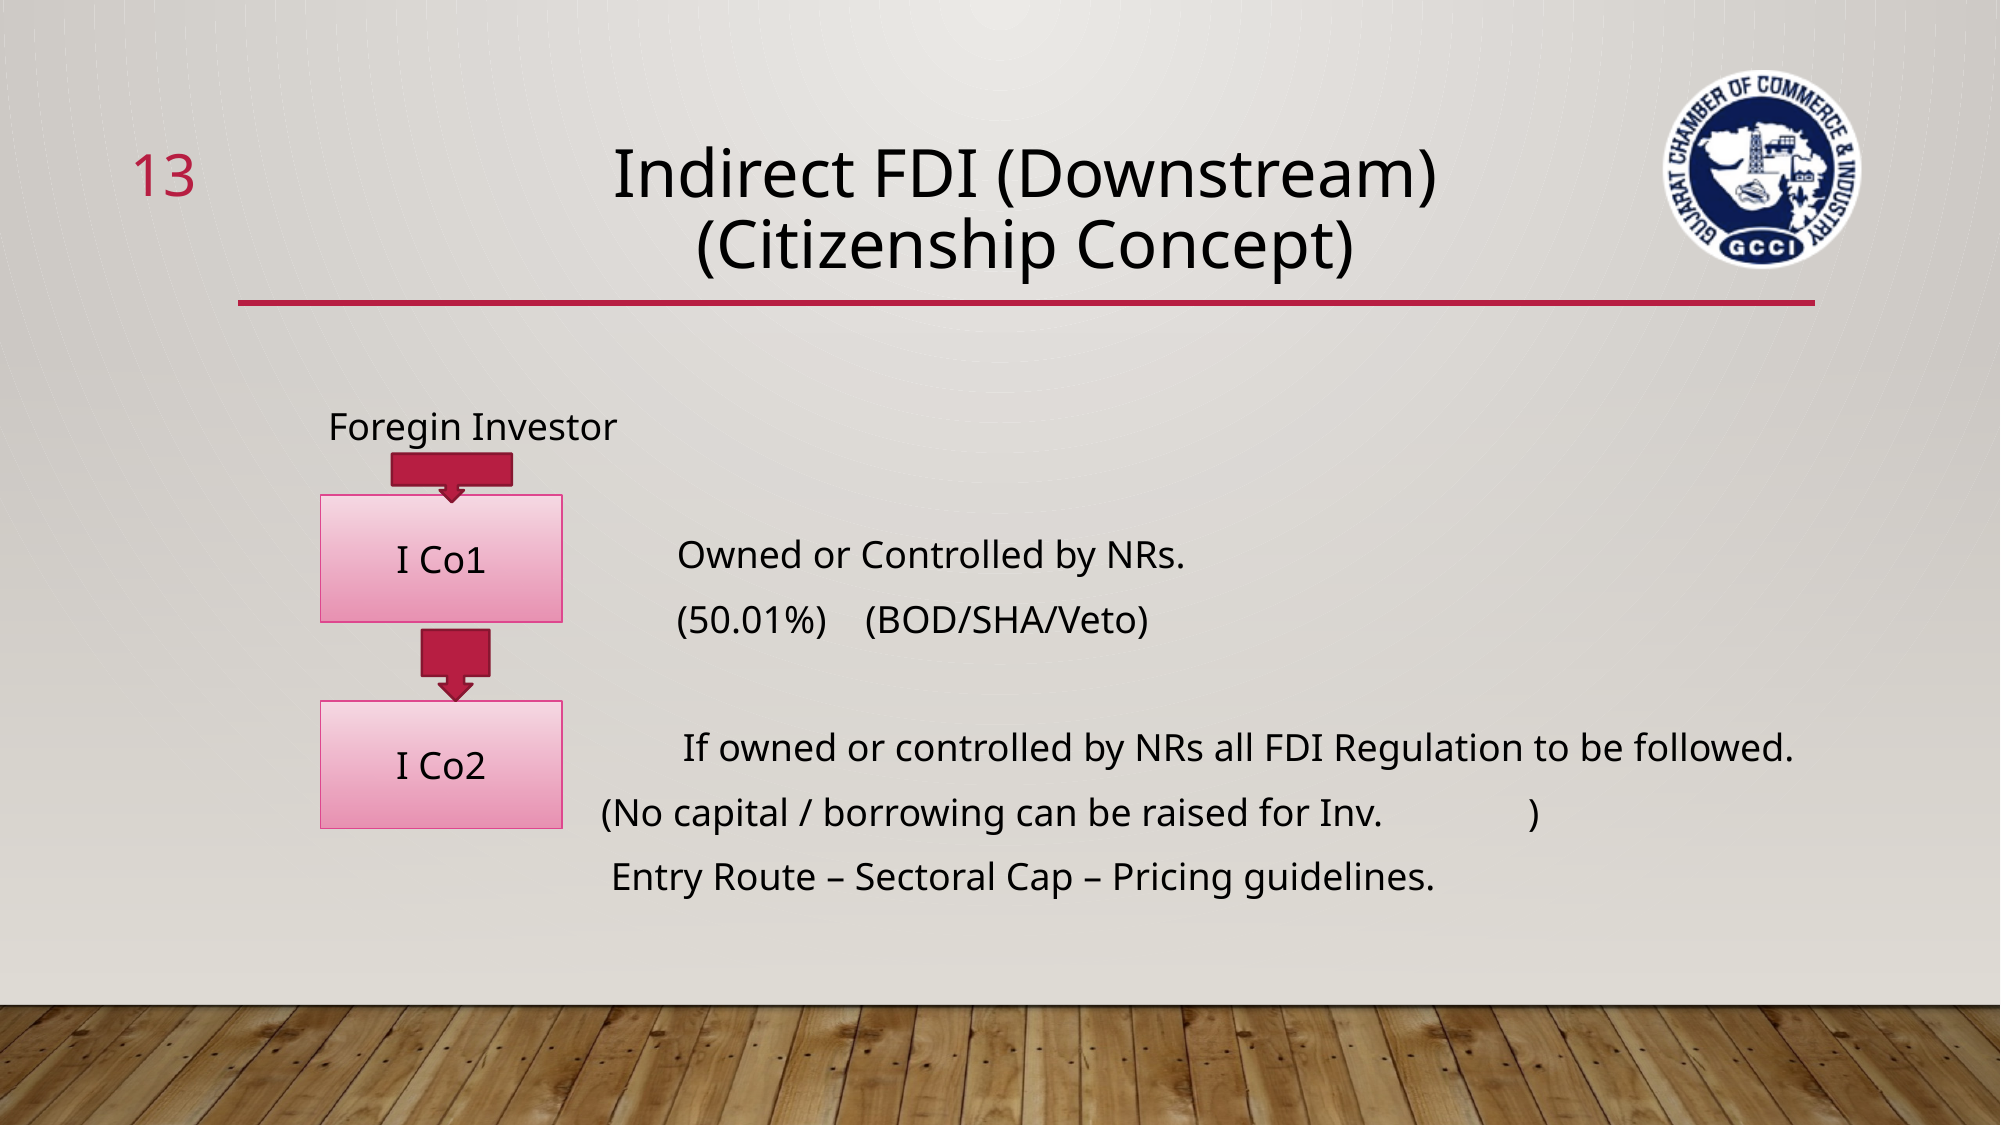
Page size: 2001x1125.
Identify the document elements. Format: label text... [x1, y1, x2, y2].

picture [0, 1005, 2000, 1125]
text_box I Co1 [320, 494, 563, 623]
title Indirect FDI (Downstream) (Citizenship Concept) [238, 131, 1814, 305]
text_box [390, 452, 514, 504]
text_box [420, 628, 491, 702]
slide_number 13 [78, 131, 212, 214]
picture [1660, 70, 1864, 275]
text_box I Co2 [320, 700, 563, 829]
list Foregin Investor Owned or Controlled by NRs. (50.01%) (BOD/SHA/Veto) If owned or controlled by NRs all FDI Regulation to be followed. (No capital / borrowing can be raised for Inv. ) Entry Route – Sectoral Cap – Pricing guidelines. [238, 330, 1892, 988]
